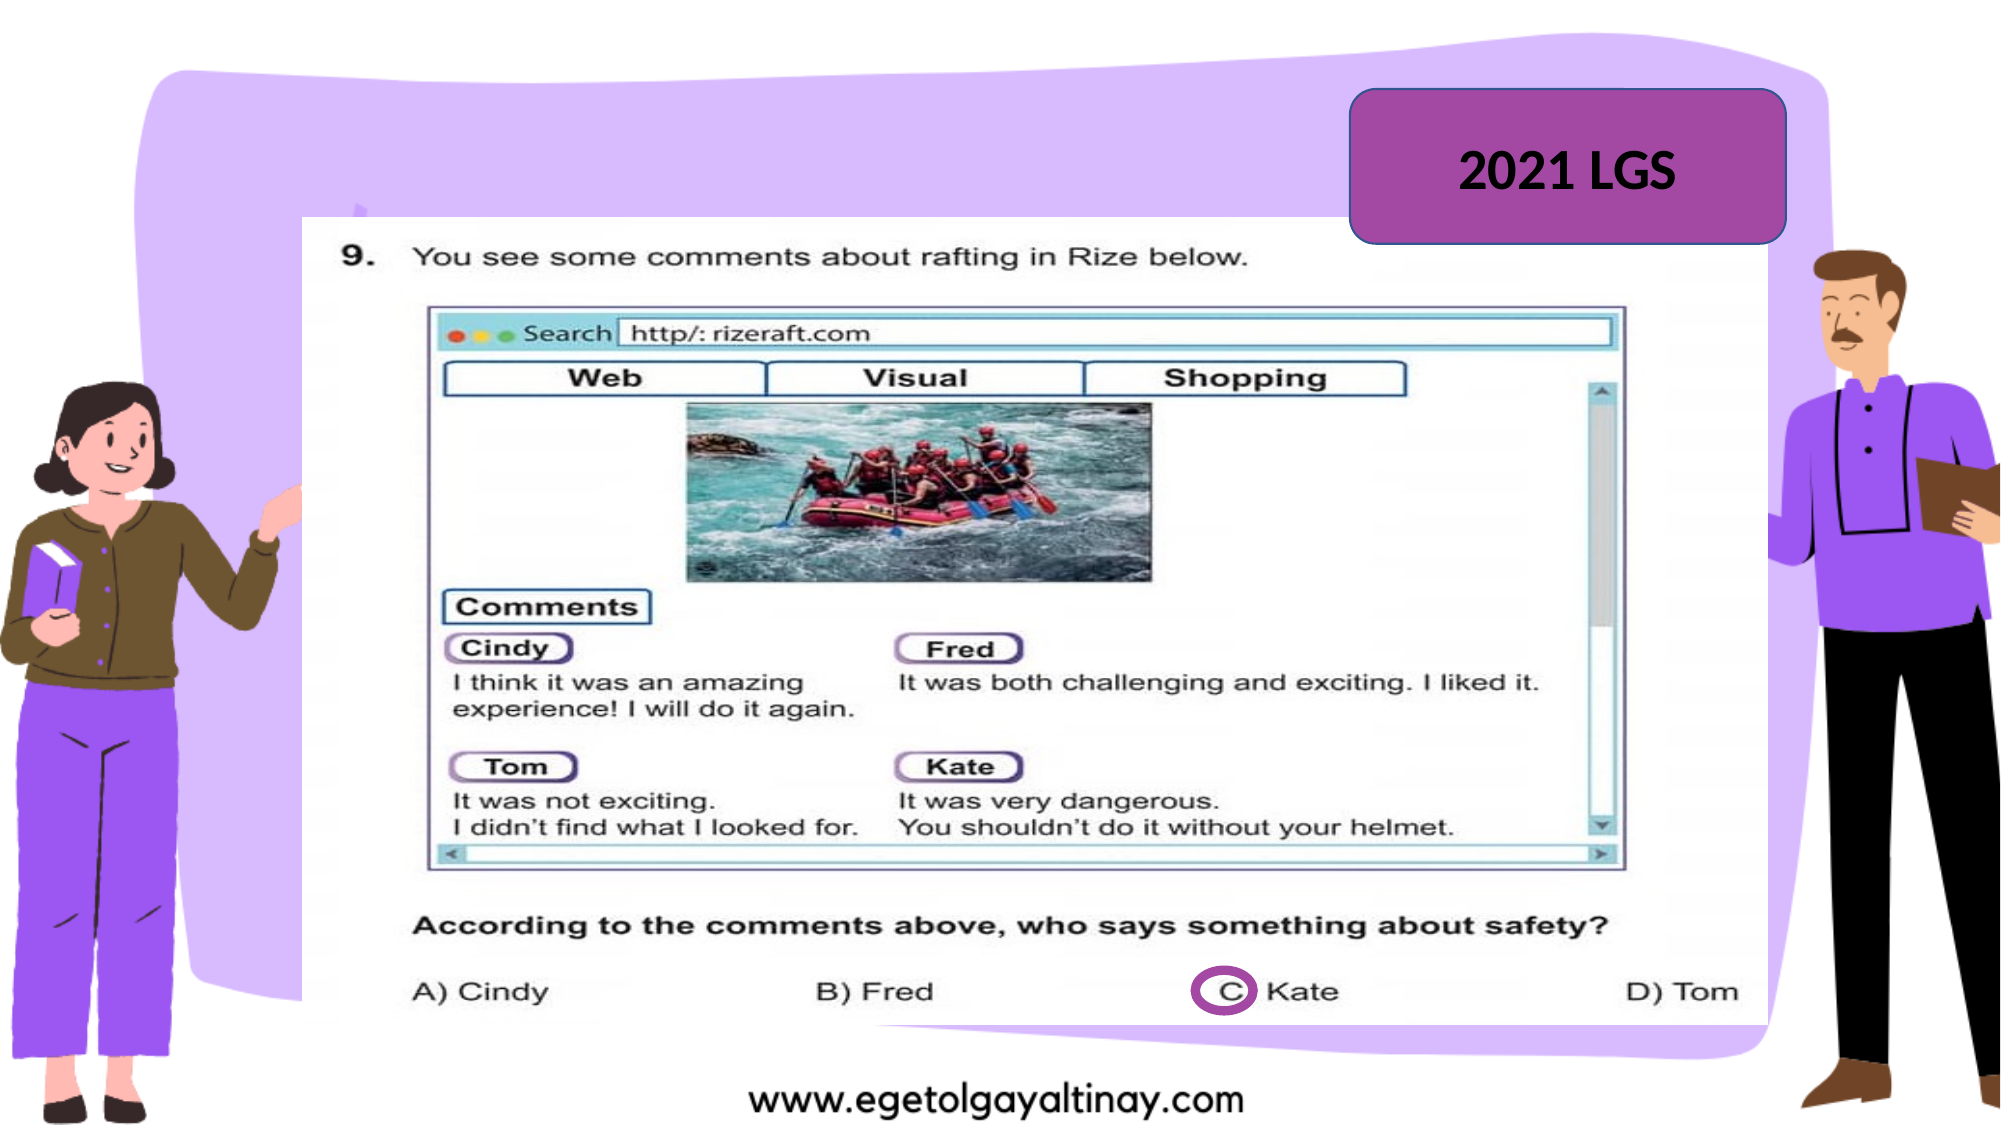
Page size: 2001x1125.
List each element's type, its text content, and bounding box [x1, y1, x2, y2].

text_box 2021 LGS [1348, 87, 1787, 244]
picture [0, 0, 2001, 1125]
